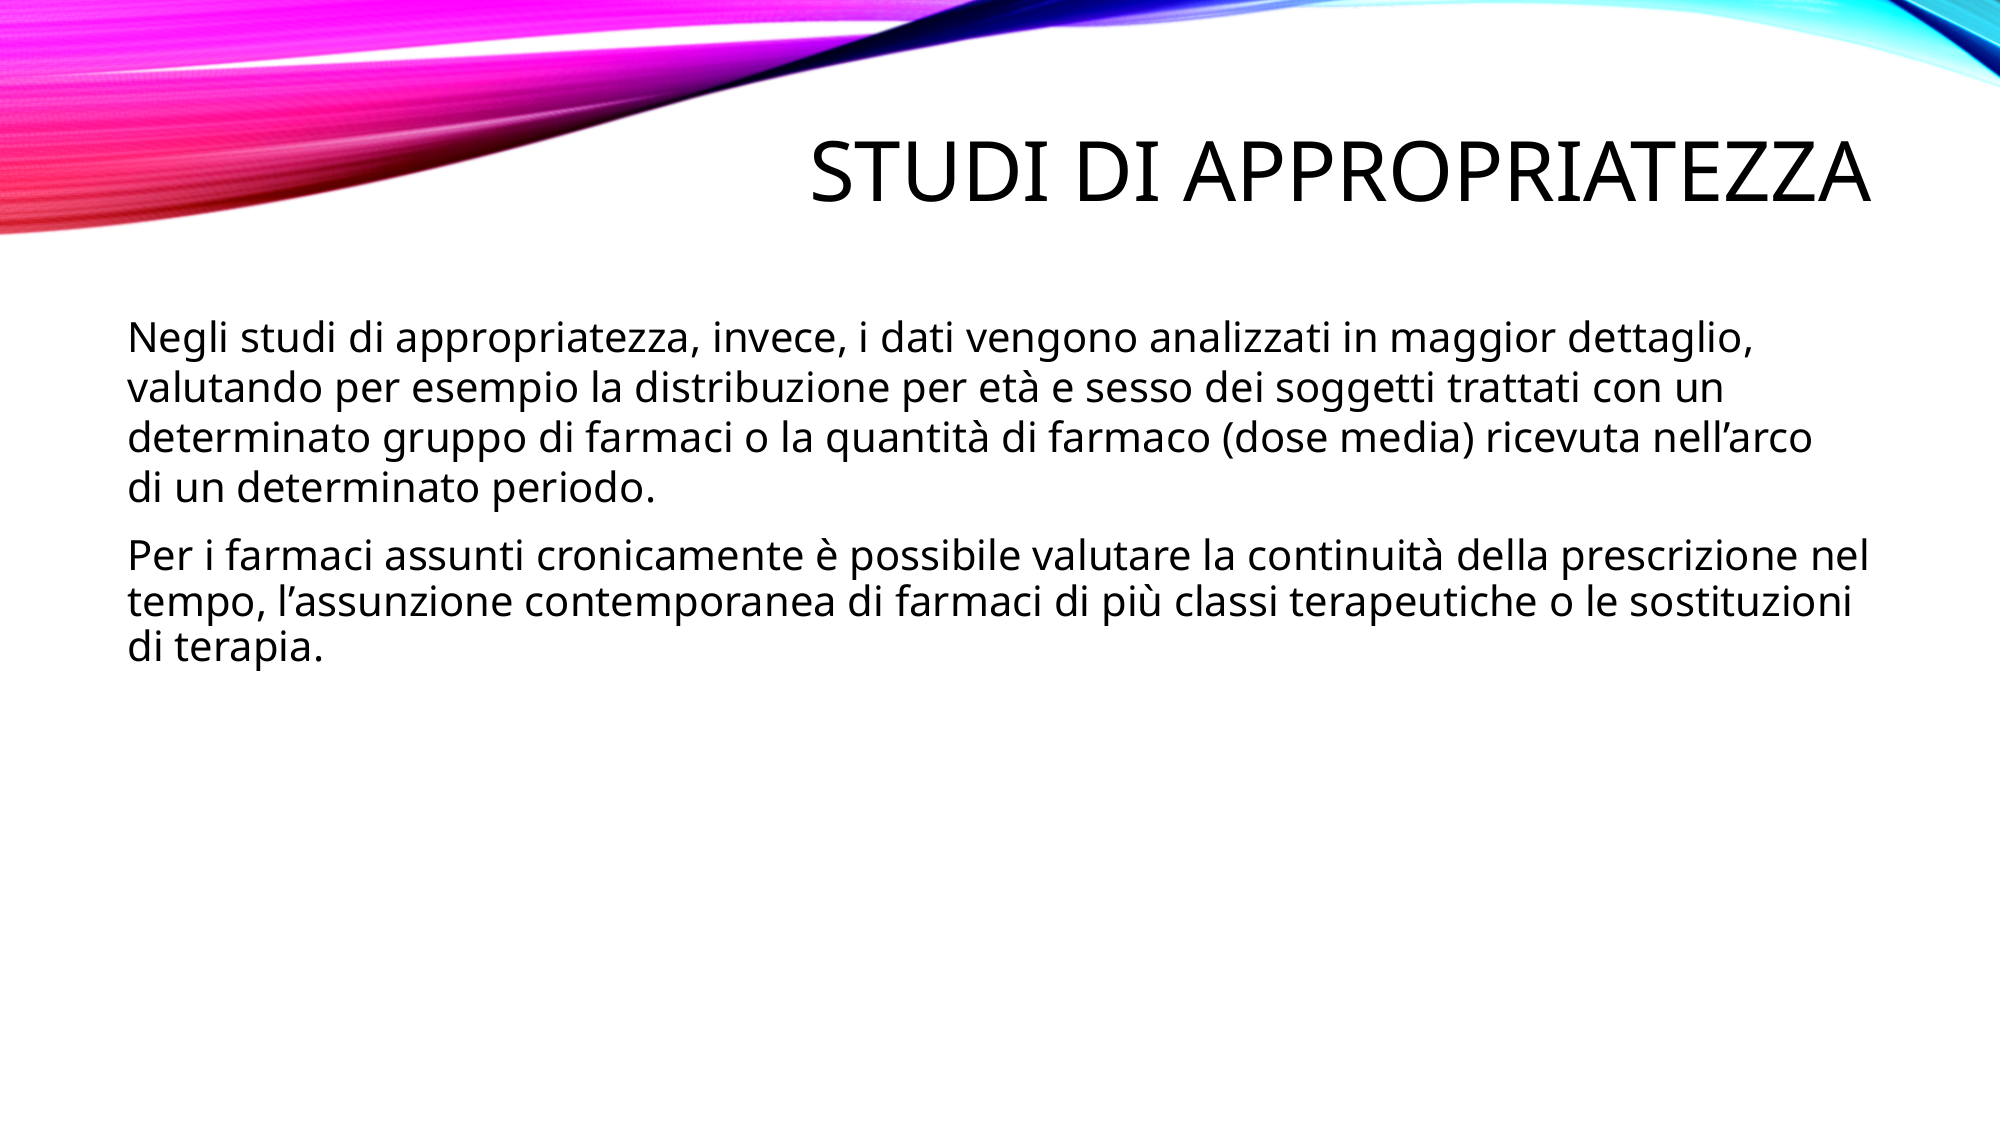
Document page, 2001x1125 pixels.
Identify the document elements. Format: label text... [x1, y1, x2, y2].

picture [1890, 0, 2000, 75]
picture [0, 0, 2000, 237]
text_box Negli studi di appropriatezza, invece, i dati vengono analizzati in maggior dettaglio, valutando per esempio la distribuzione per età e sesso dei soggetti trattati con un determinato gruppo di farmaci o la quantità di farmaco (dose media) ricevuta nell’arco di un determinato periodo. [112, 303, 1875, 719]
picture [1910, 0, 2000, 45]
list Per i farmaci assunti cronicamente è possibile valutare la continuità della prescrizione nel tempo, l’assunzione contemporanea di farmaci di più classi terapeutiche o le sostituzioni di terapia. [112, 527, 1888, 825]
title Studi di appropriatezza [474, 68, 1888, 281]
